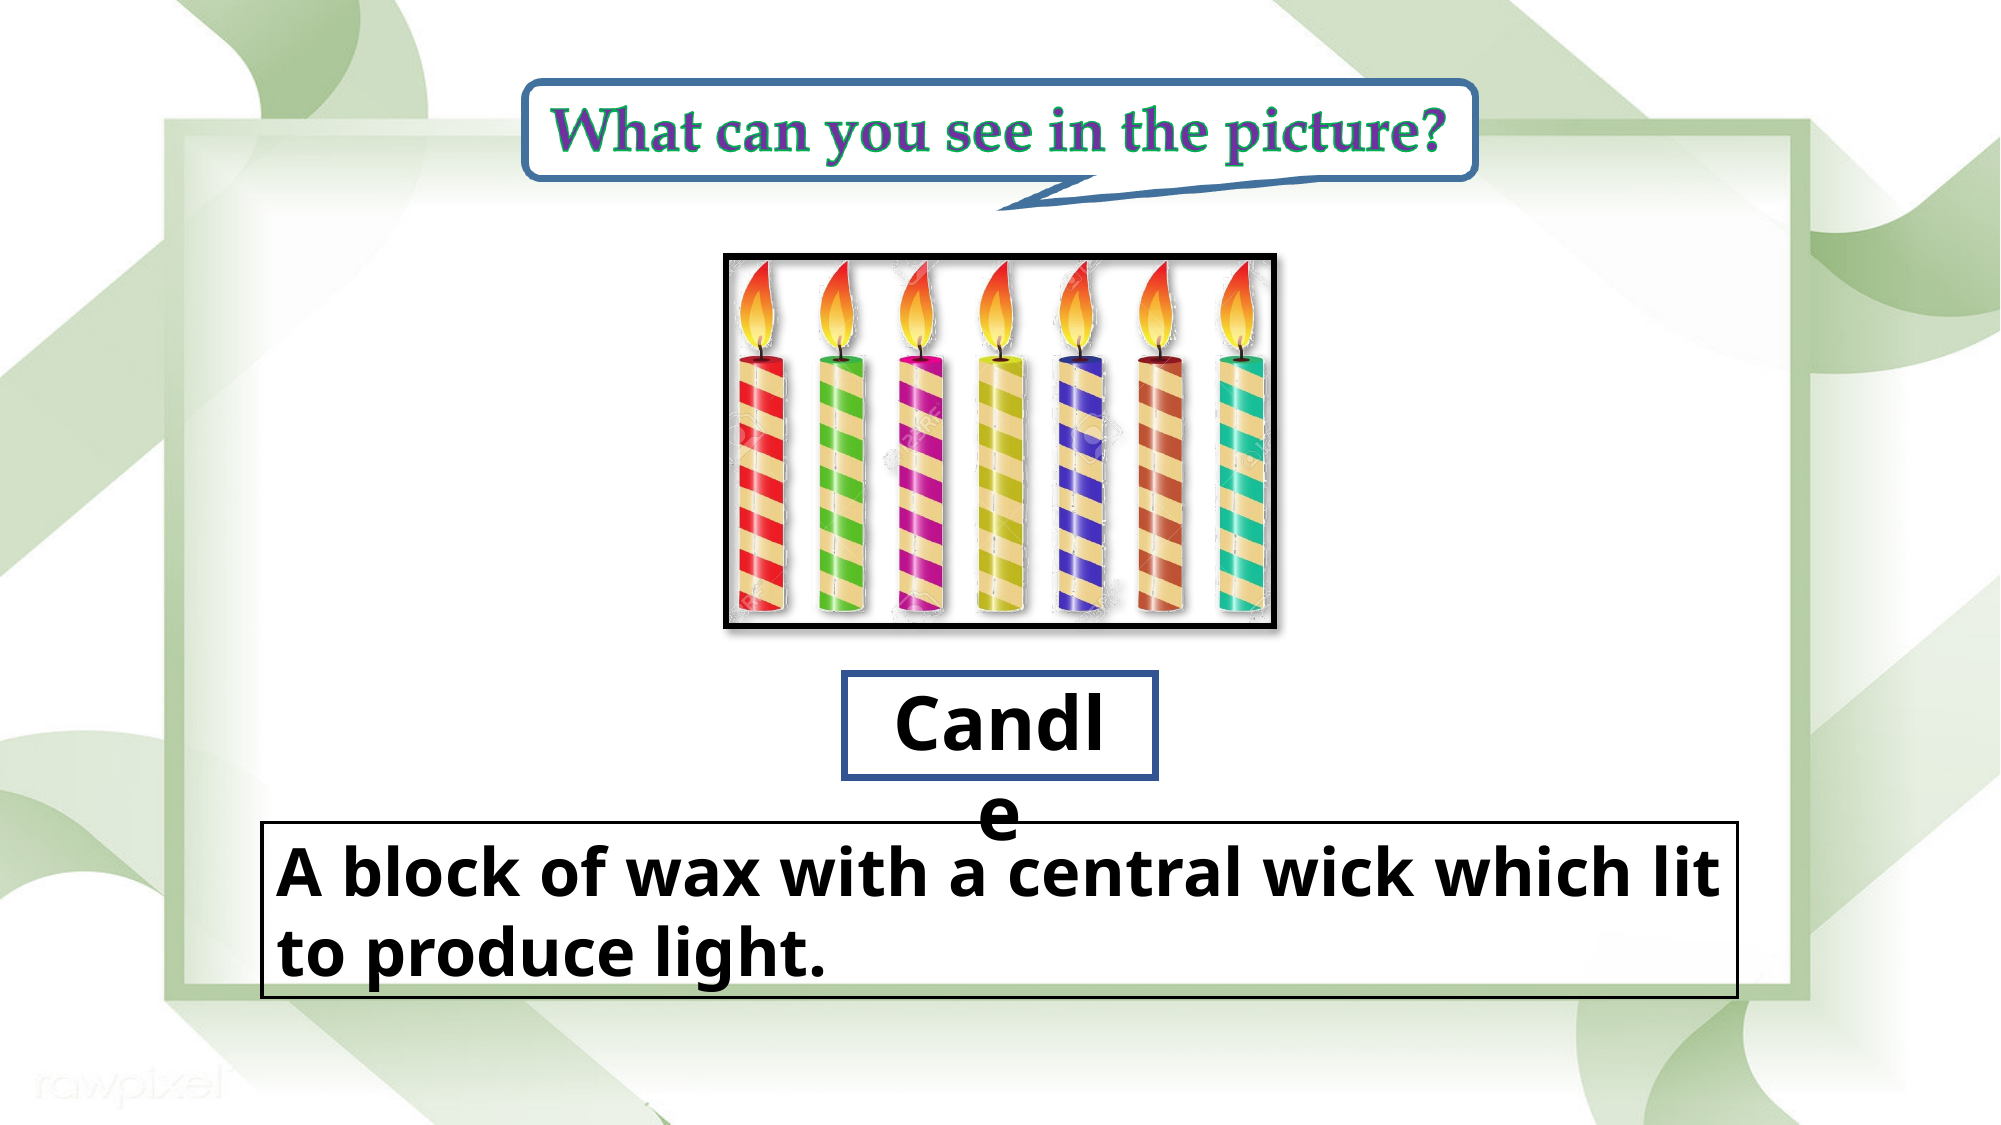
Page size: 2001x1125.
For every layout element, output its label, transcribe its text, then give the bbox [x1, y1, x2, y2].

picture [521, 78, 1479, 211]
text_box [844, 668, 1156, 845]
picture [729, 259, 1271, 624]
text_box A block of wax with a central wick which lit to produce light. [261, 822, 1739, 998]
